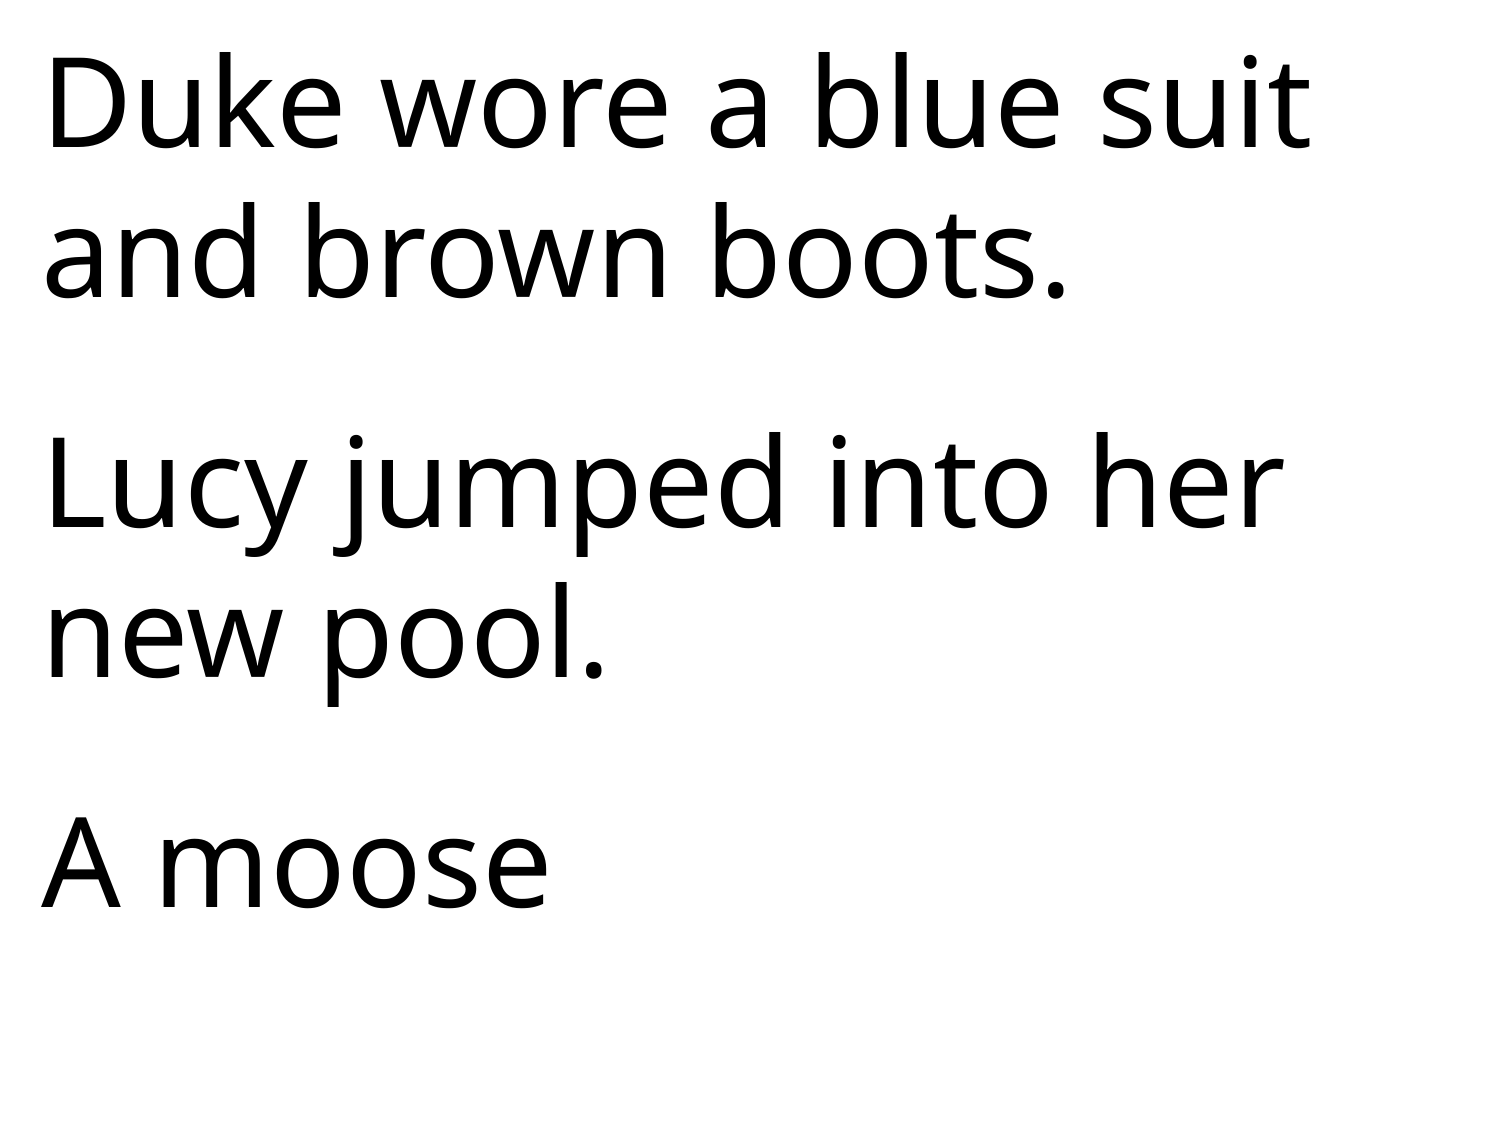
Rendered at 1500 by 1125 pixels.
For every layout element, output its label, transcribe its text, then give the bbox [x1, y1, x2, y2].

text_box Duke wore a blue suit and brown boots. Lucy jumped into her new pool. A moose [26, 15, 1478, 941]
